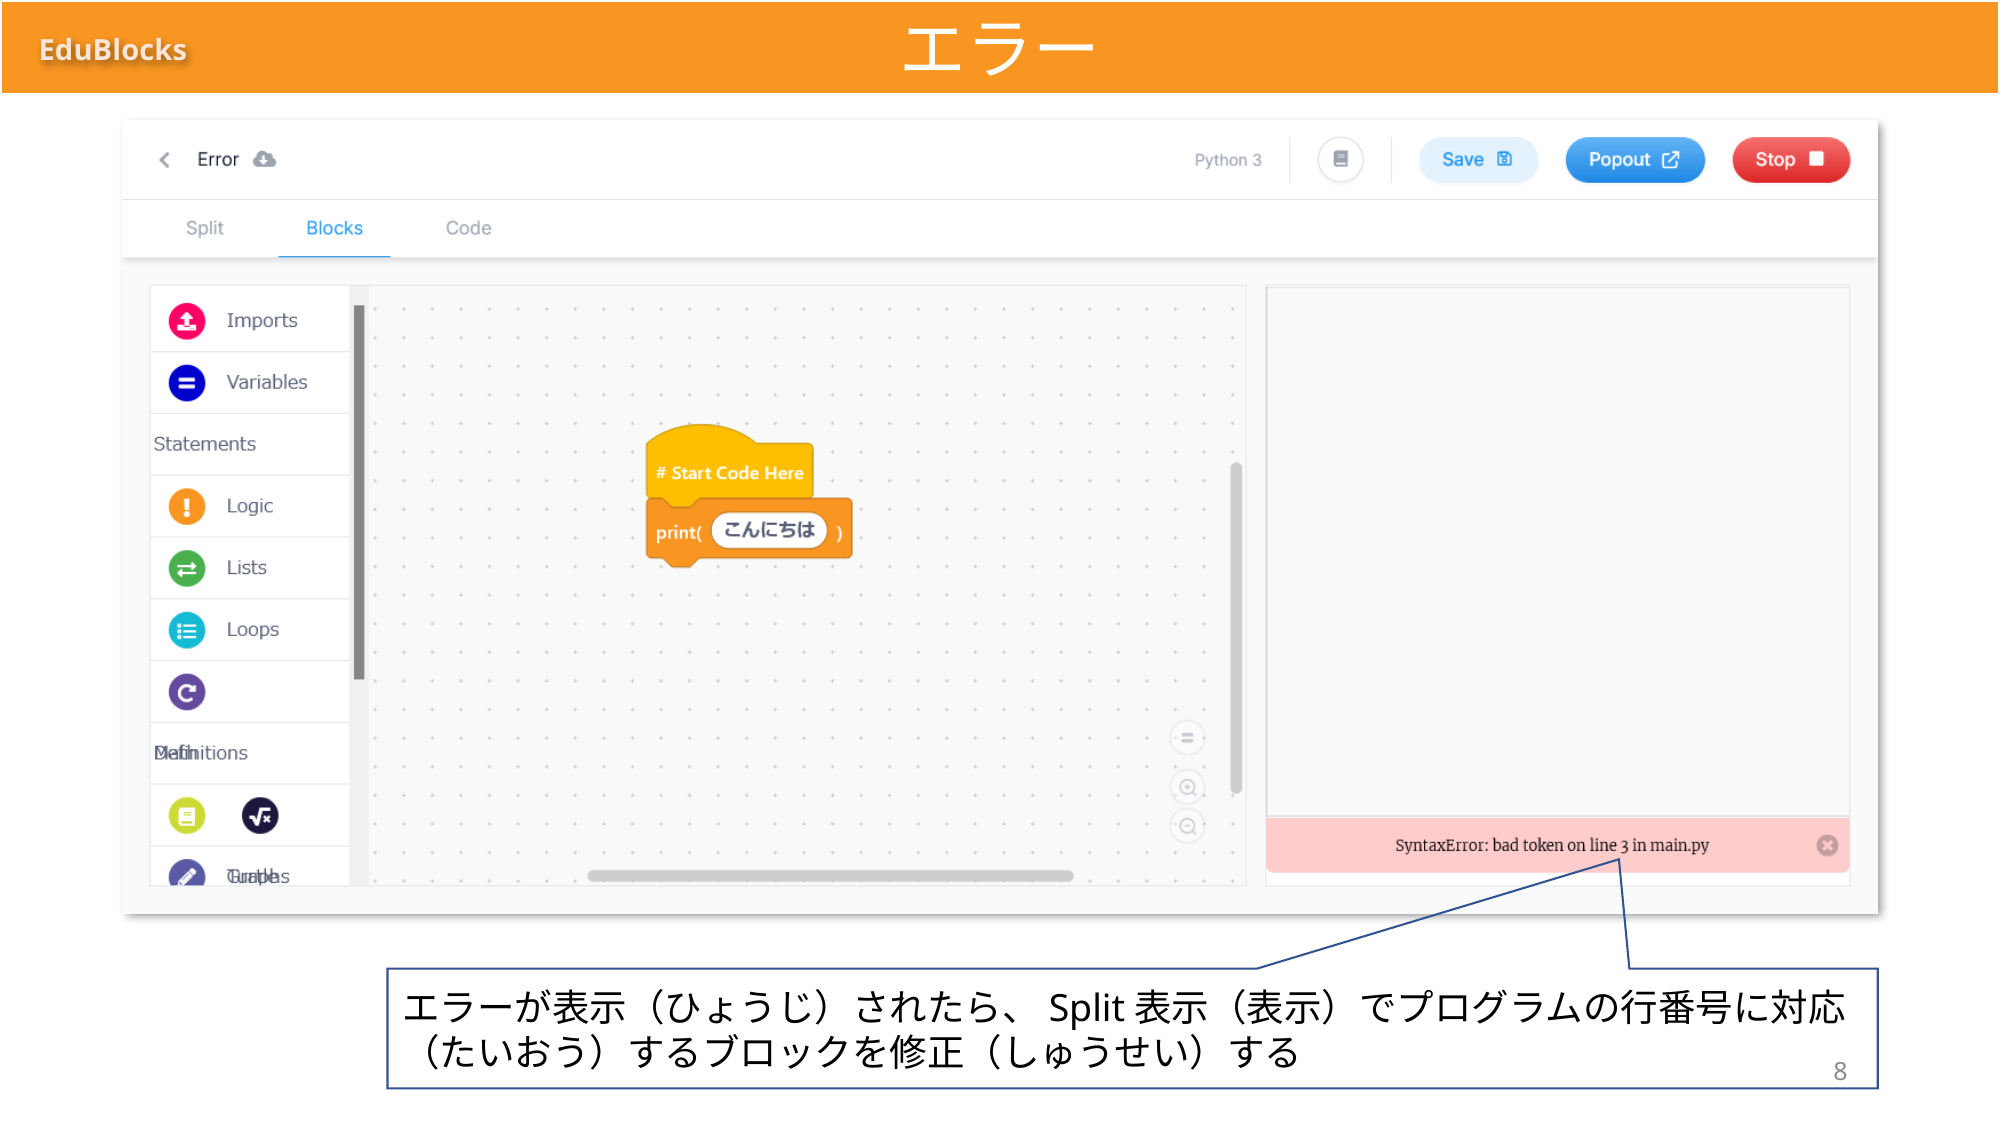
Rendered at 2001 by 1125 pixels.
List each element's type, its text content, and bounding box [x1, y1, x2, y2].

slide_number 8 [1412, 1042, 1863, 1103]
picture [122, 120, 1878, 914]
text_box エラー [0, 0, 2000, 96]
text_box EduBlocks [19, 24, 207, 74]
text_box エラーが表示（ひょうじ）されたら、Split表示（表示）でプログラムの行番号に対応（たいおう）するブロックを修正（しゅうせい）する [386, 914, 1879, 1090]
